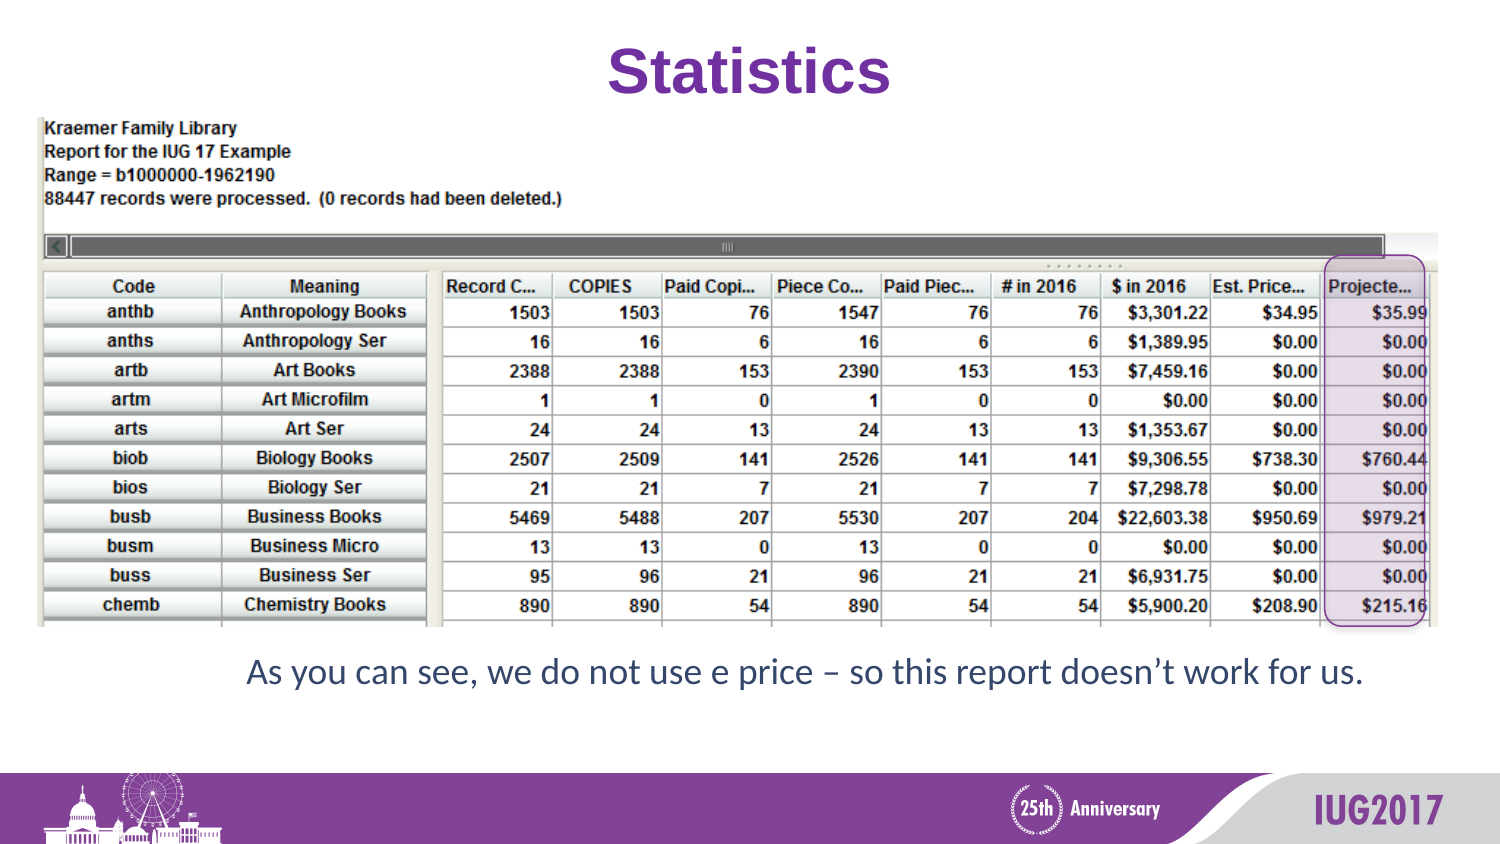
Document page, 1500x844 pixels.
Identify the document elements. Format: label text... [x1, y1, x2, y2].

title Statistics [24, 21, 1475, 114]
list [37, 117, 1438, 627]
text_box As you can see, we do not use e price – so this report doesn’t work for us. [231, 640, 1381, 700]
picture [0, 773, 1500, 844]
